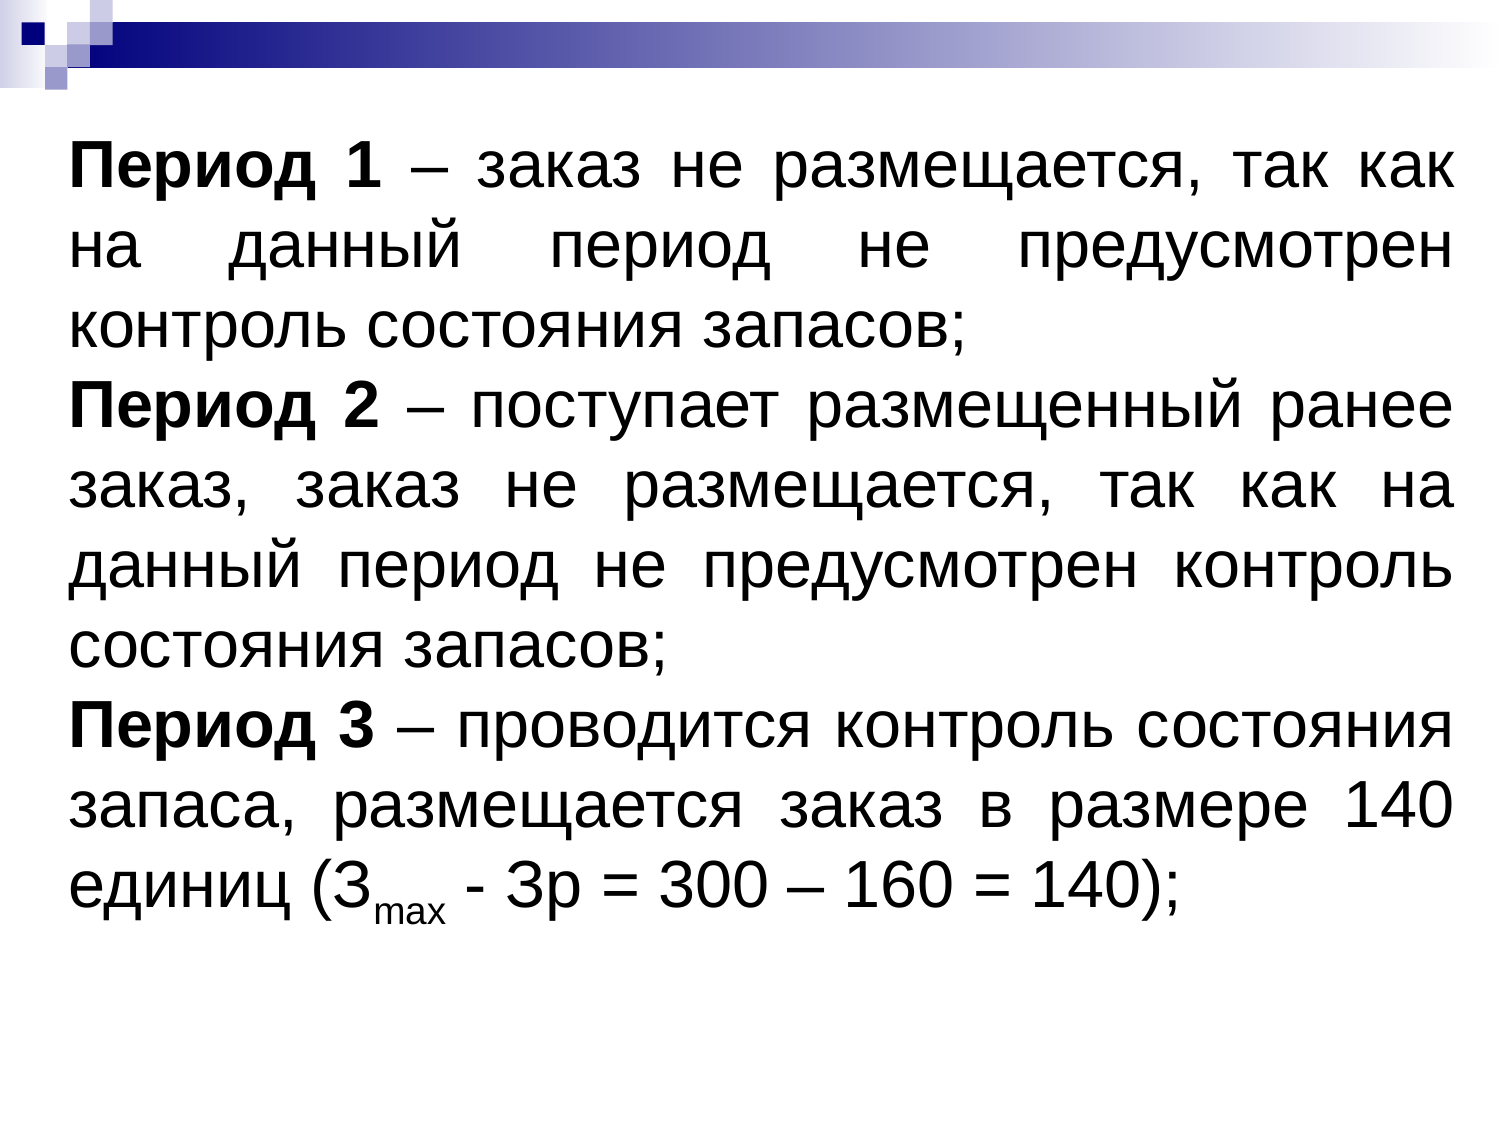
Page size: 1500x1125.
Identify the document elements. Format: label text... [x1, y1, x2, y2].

list Период 1 – заказ не размещается, так как на данный период не предусмотрен контроль состояния запасов; Период 2 – поступает размещенный ранее заказ, заказ не размещается, так как на данный период не предусмотрен контроль состояния запасов; Период 3 – проводится контроль состояния запаса, размещается заказ в размере 140 единиц (Зmax - Зр = 300 – 160 = 140); [53, 113, 1471, 1083]
